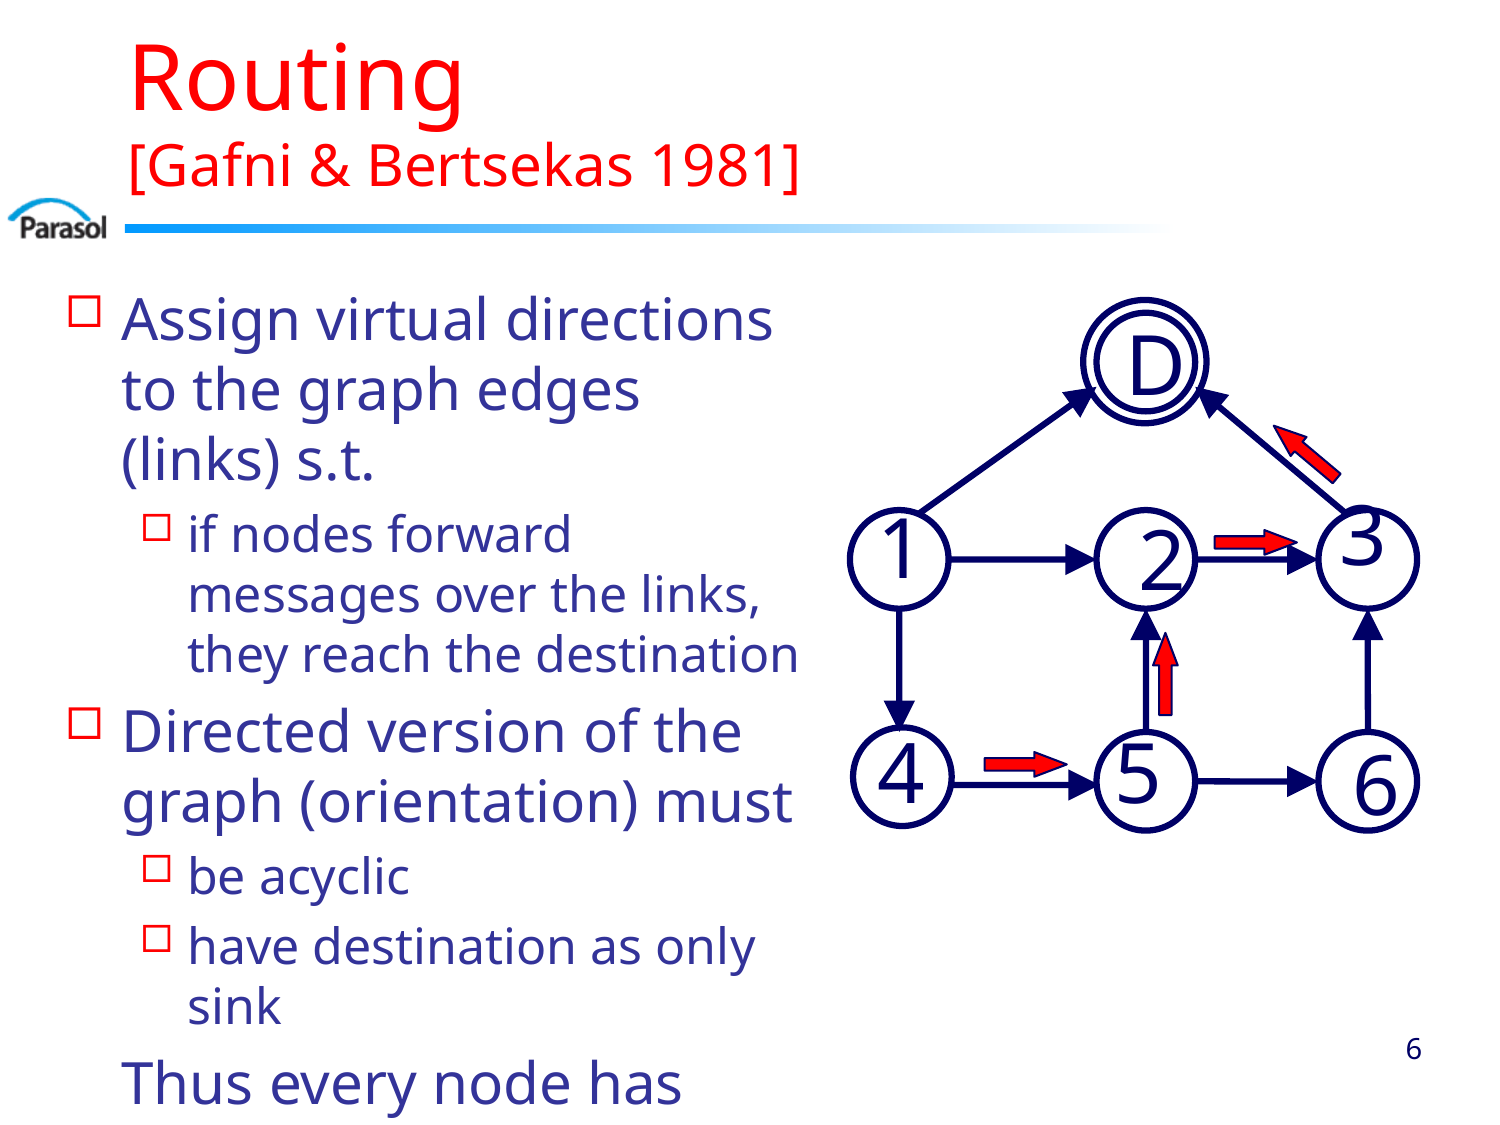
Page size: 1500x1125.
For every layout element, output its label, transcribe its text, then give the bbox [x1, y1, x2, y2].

text_box 3 [1351, 474, 1400, 590]
text_box 1 [862, 487, 917, 603]
text_box [853, 748, 862, 805]
picture [0, 187, 116, 277]
slide_number [62, 1012, 376, 1088]
text_box [1172, 785, 1196, 824]
text_box [1083, 299, 1207, 424]
text_box [876, 513, 949, 609]
text_box [951, 784, 1099, 796]
text_box 6 [1337, 725, 1397, 840]
title Routing [Gafni & Bertsekas 1981] [112, 24, 1388, 207]
text_box [1024, 388, 1093, 438]
text_box [925, 732, 952, 821]
text_box 5 [1099, 785, 1172, 828]
text_box [1318, 785, 1337, 820]
text_box [1357, 608, 1379, 725]
text_box 4 [862, 712, 925, 828]
footer [612, 1012, 1088, 1088]
slide_number 5 [1124, 1012, 1438, 1088]
text_box [849, 527, 862, 592]
text_box [1198, 388, 1257, 438]
text_box [1351, 522, 1418, 609]
text_box [1297, 785, 1312, 792]
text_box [984, 439, 1347, 777]
list Assign virtual directions to the graph edges (links) s.t. if nodes forward messages over the links, they reach the destination Directed version of the graph (orientation) must be acyclic have destination as only sink Thus every node has path to destination. [50, 275, 825, 950]
text_box [1397, 741, 1418, 821]
